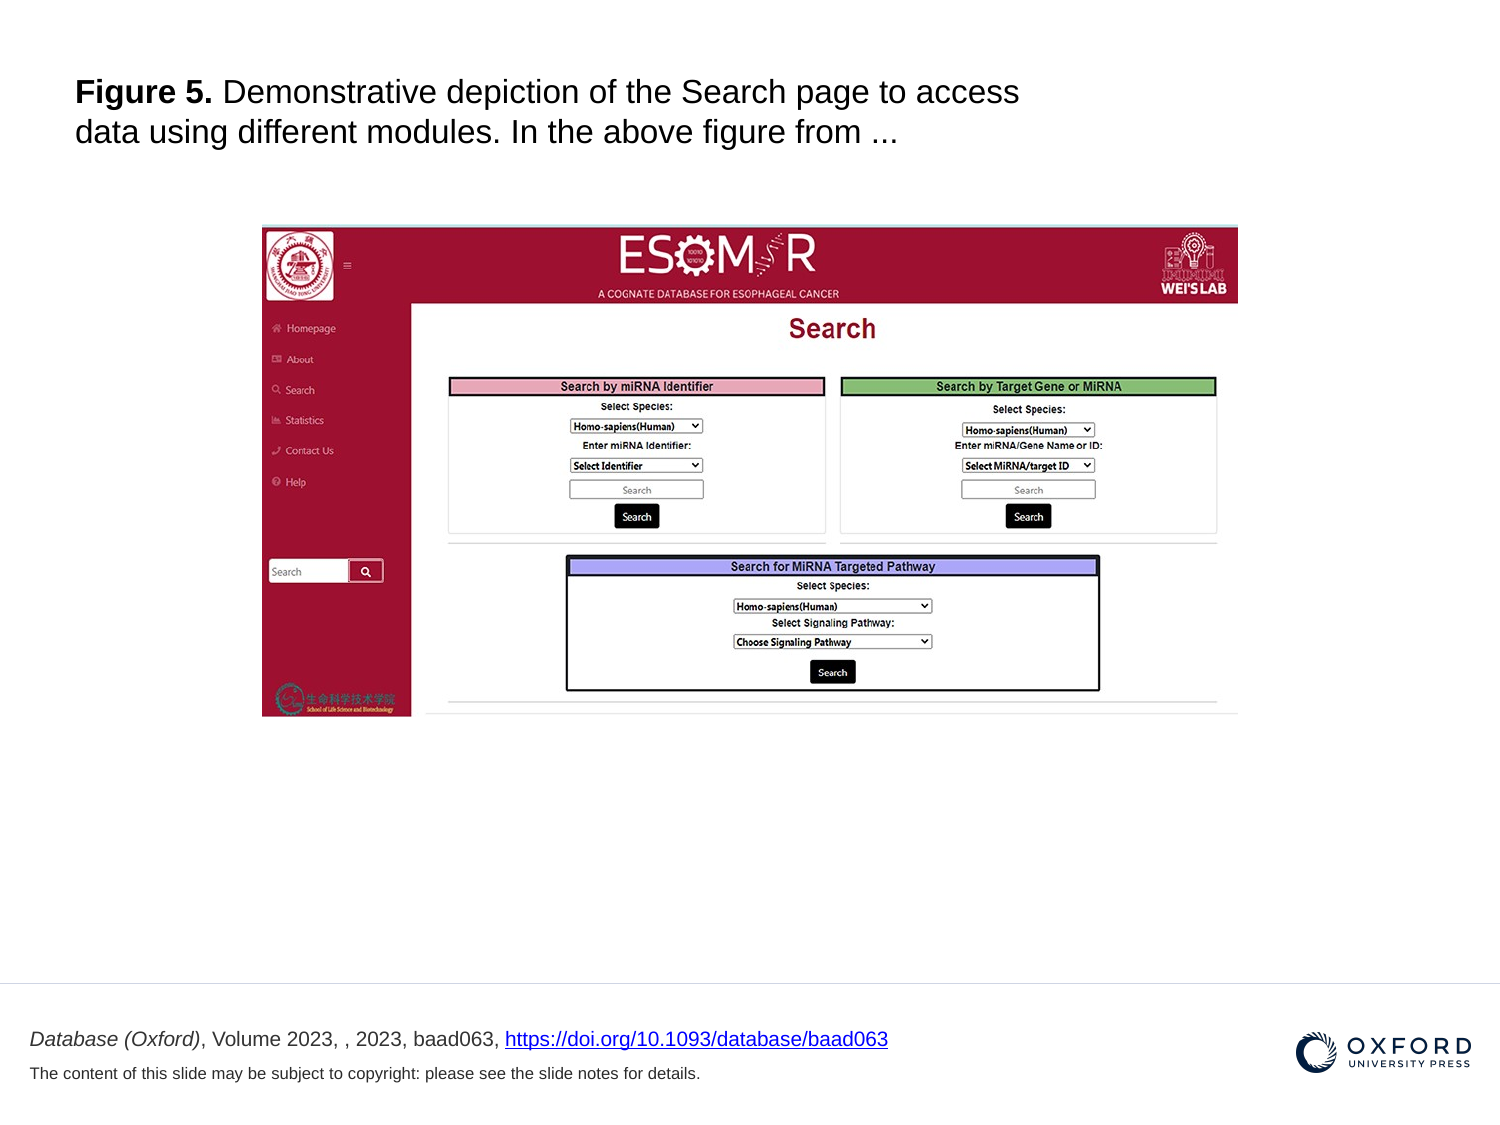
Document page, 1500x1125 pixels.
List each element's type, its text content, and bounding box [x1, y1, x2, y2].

picture [262, 224, 1238, 717]
title Figure 5. Demonstrative depiction of the Search page to access data using different modules. In the above figure from ... [75, 69, 1078, 171]
footer Database (Oxford), Volume 2023, , 2023, baad063, https://doi.org/10.1093/database/baad063 The content of this slide may be subject to copyright: please see the slide notes for details. [0, 983, 1260, 1125]
picture [1296, 1032, 1471, 1073]
